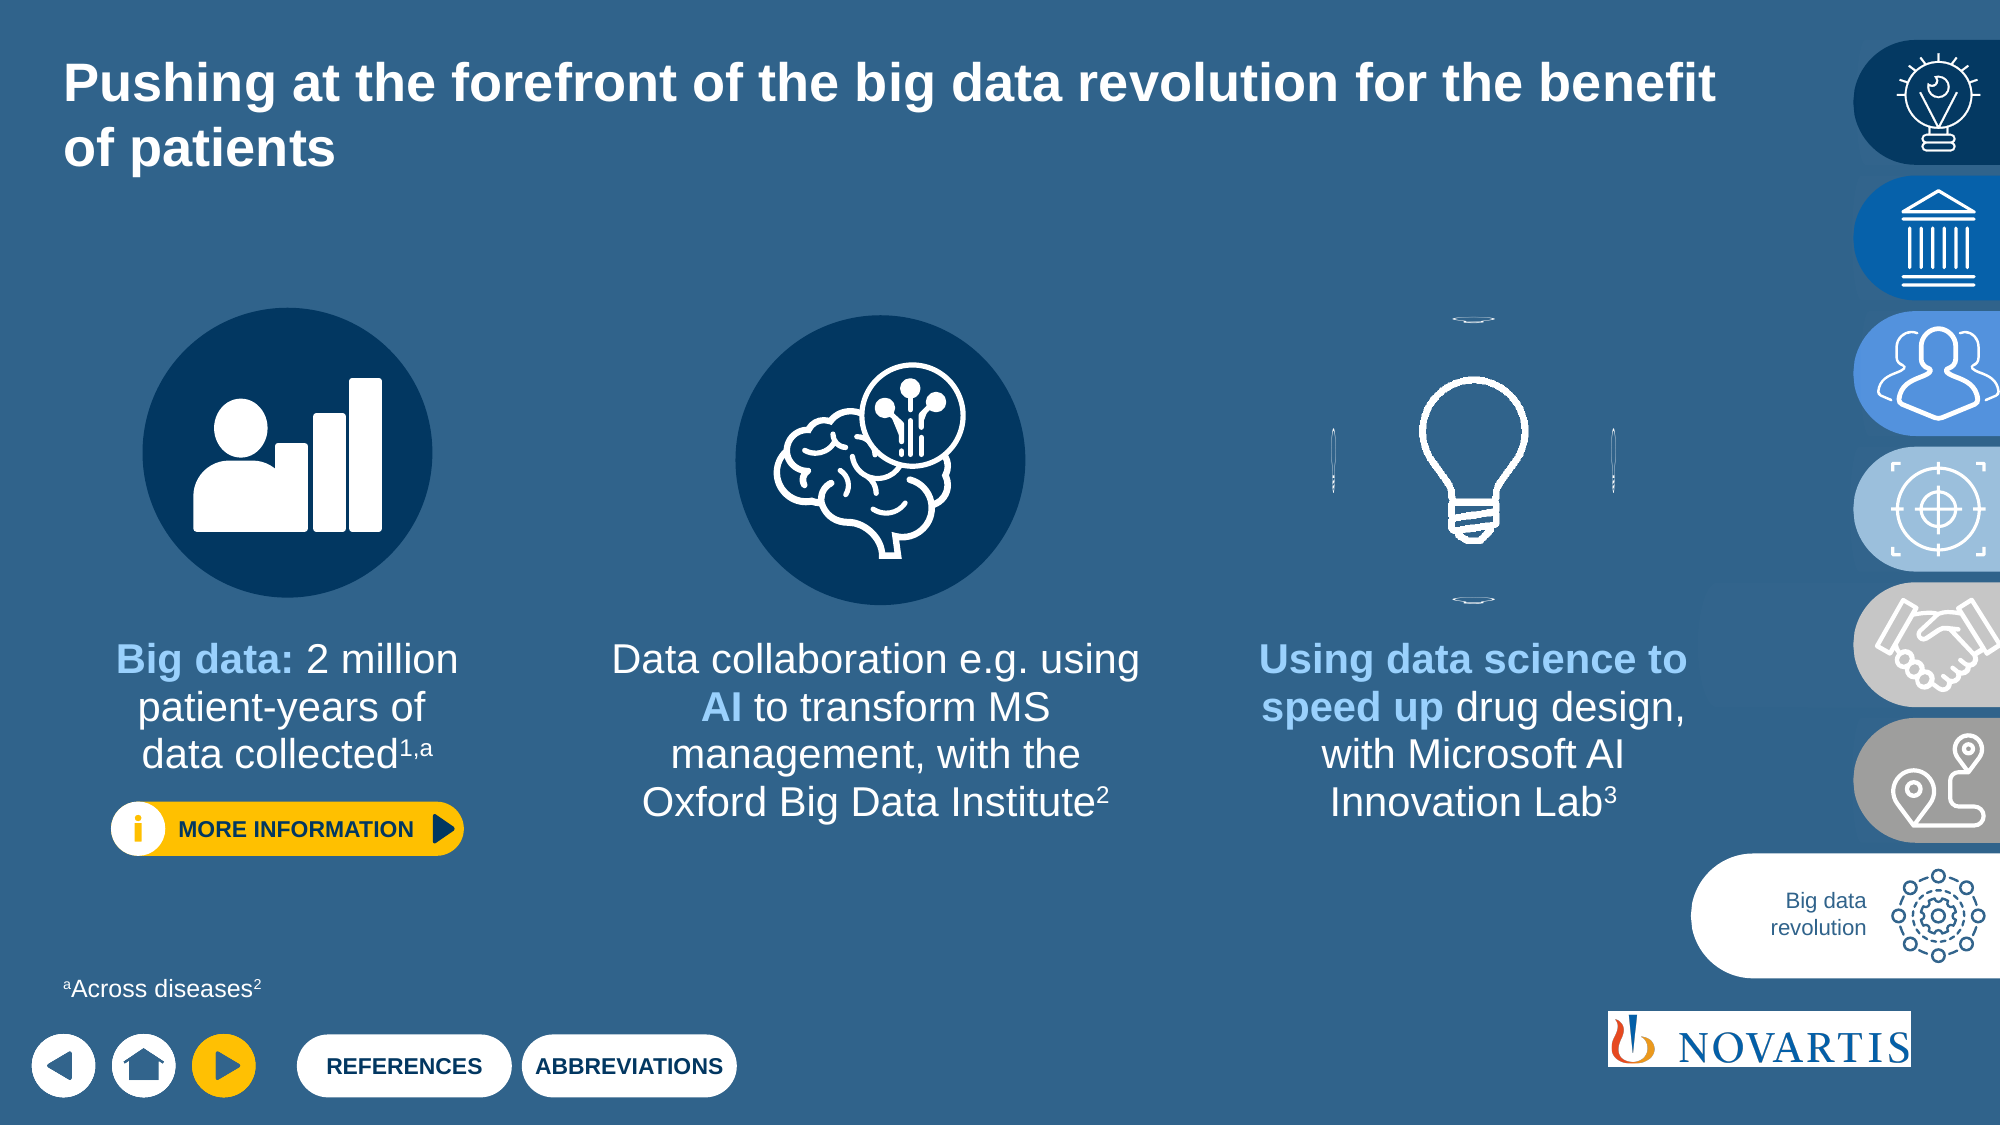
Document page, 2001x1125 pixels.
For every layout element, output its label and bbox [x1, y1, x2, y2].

text_box [520, 1033, 738, 1099]
text_box [295, 1033, 513, 1099]
text_box [86, 307, 489, 788]
text_box [48, 39, 1791, 185]
text_box [112, 1033, 176, 1098]
text_box [1224, 314, 2000, 836]
text_box [1848, 445, 2000, 573]
picture [1607, 1010, 1912, 1068]
text_box [192, 1033, 256, 1098]
text_box [31, 1033, 96, 1098]
text_box [1852, 38, 2000, 166]
text_box [1852, 310, 2000, 438]
text_box [592, 314, 1159, 836]
text_box [110, 801, 465, 857]
text_box [1682, 852, 2000, 980]
text_box [1851, 174, 2000, 302]
text_box [48, 964, 1682, 1010]
text_box [1851, 716, 2000, 844]
